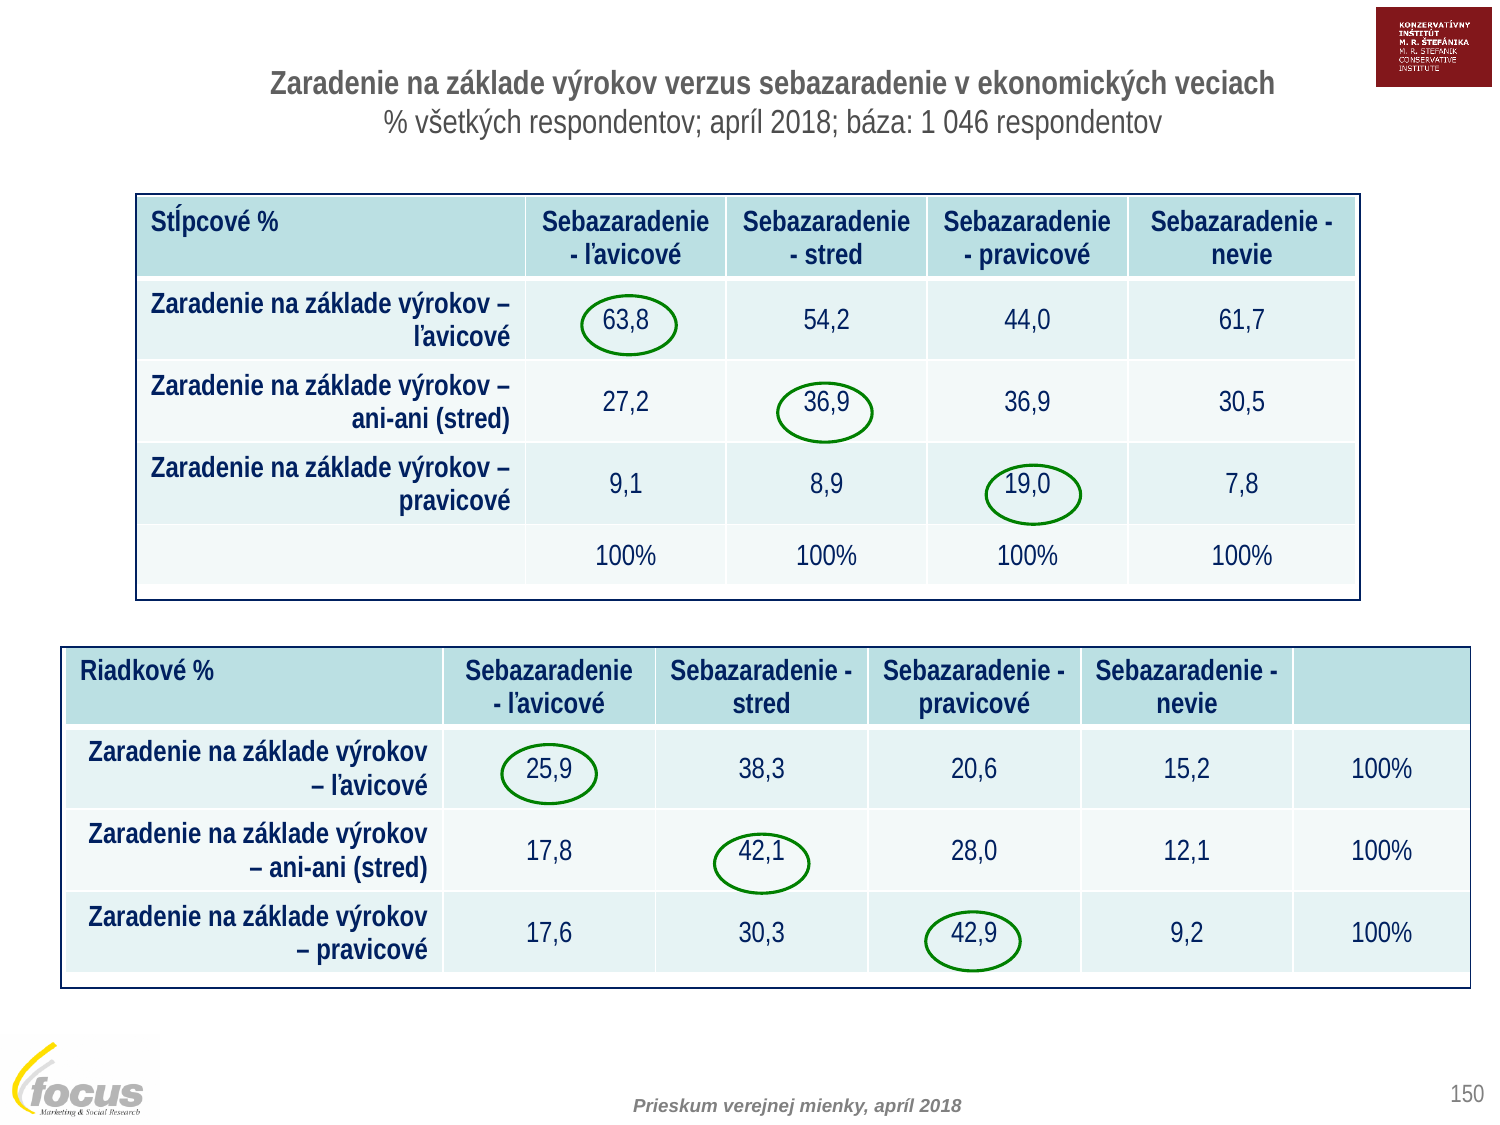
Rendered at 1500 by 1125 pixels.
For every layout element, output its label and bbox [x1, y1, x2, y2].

table_header [62, 648, 1470, 987]
text_box [986, 465, 1081, 525]
text_box [123, 53, 1424, 149]
picture [1376, 7, 1492, 87]
picture [0, 1034, 160, 1125]
text_box [581, 295, 677, 355]
text_box [925, 911, 1021, 971]
table_header [137, 195, 1359, 599]
slide_number [1232, 1070, 1500, 1125]
text_box [501, 744, 597, 804]
text_box [714, 834, 809, 894]
text_box [777, 383, 873, 443]
